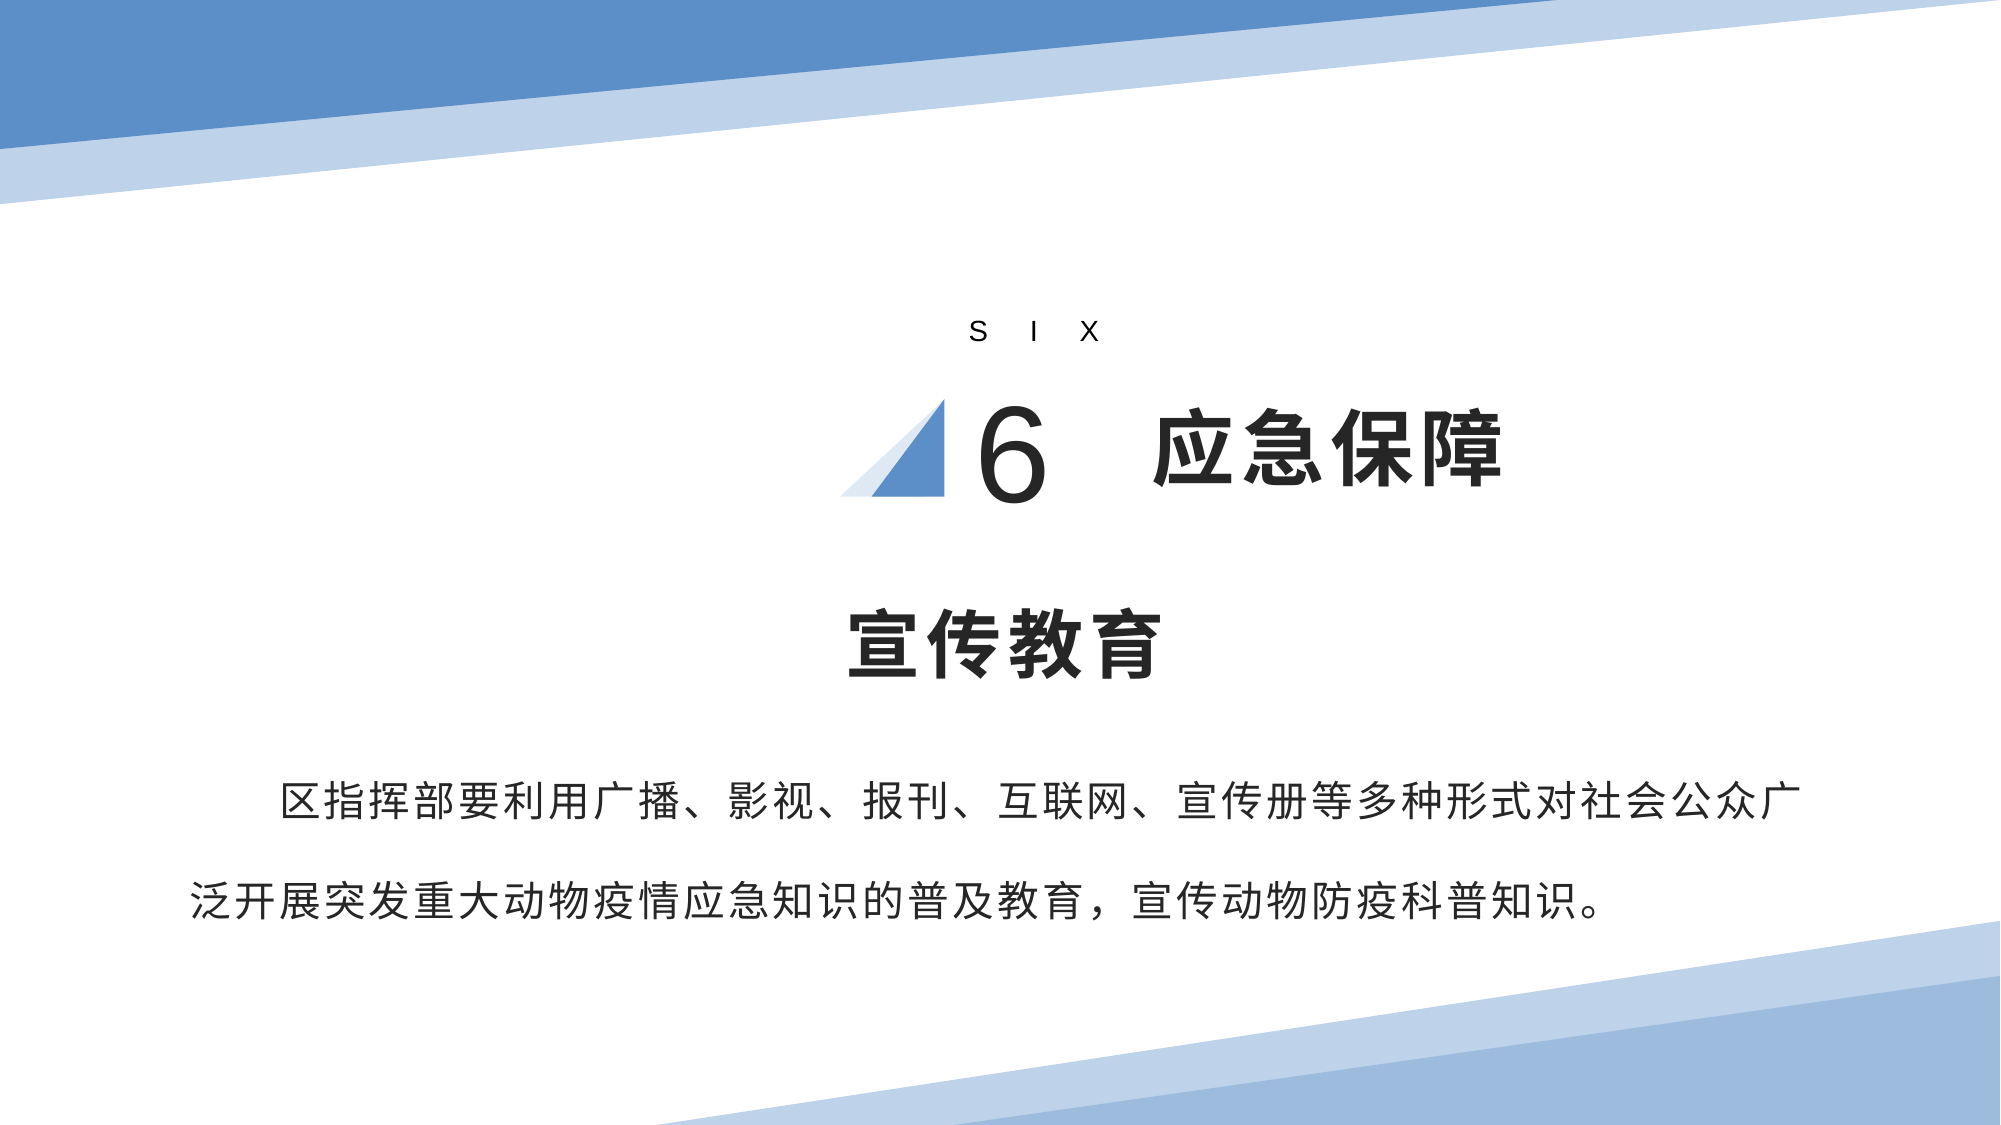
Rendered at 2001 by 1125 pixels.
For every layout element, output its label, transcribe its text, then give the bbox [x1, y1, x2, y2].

text_box 宣传教育 [541, 603, 1435, 688]
text_box 6 [959, 372, 1067, 540]
text_box SIX [855, 304, 1213, 372]
list 区指挥部要利用广播、影视、报刊、互联网、宣传册等多种形式对社会公众广泛开展突发重大动物疫情应急知识的普及教育，宣传动物防疫科普知识。 [174, 724, 1826, 984]
title 应急保障 [1069, 374, 1586, 496]
